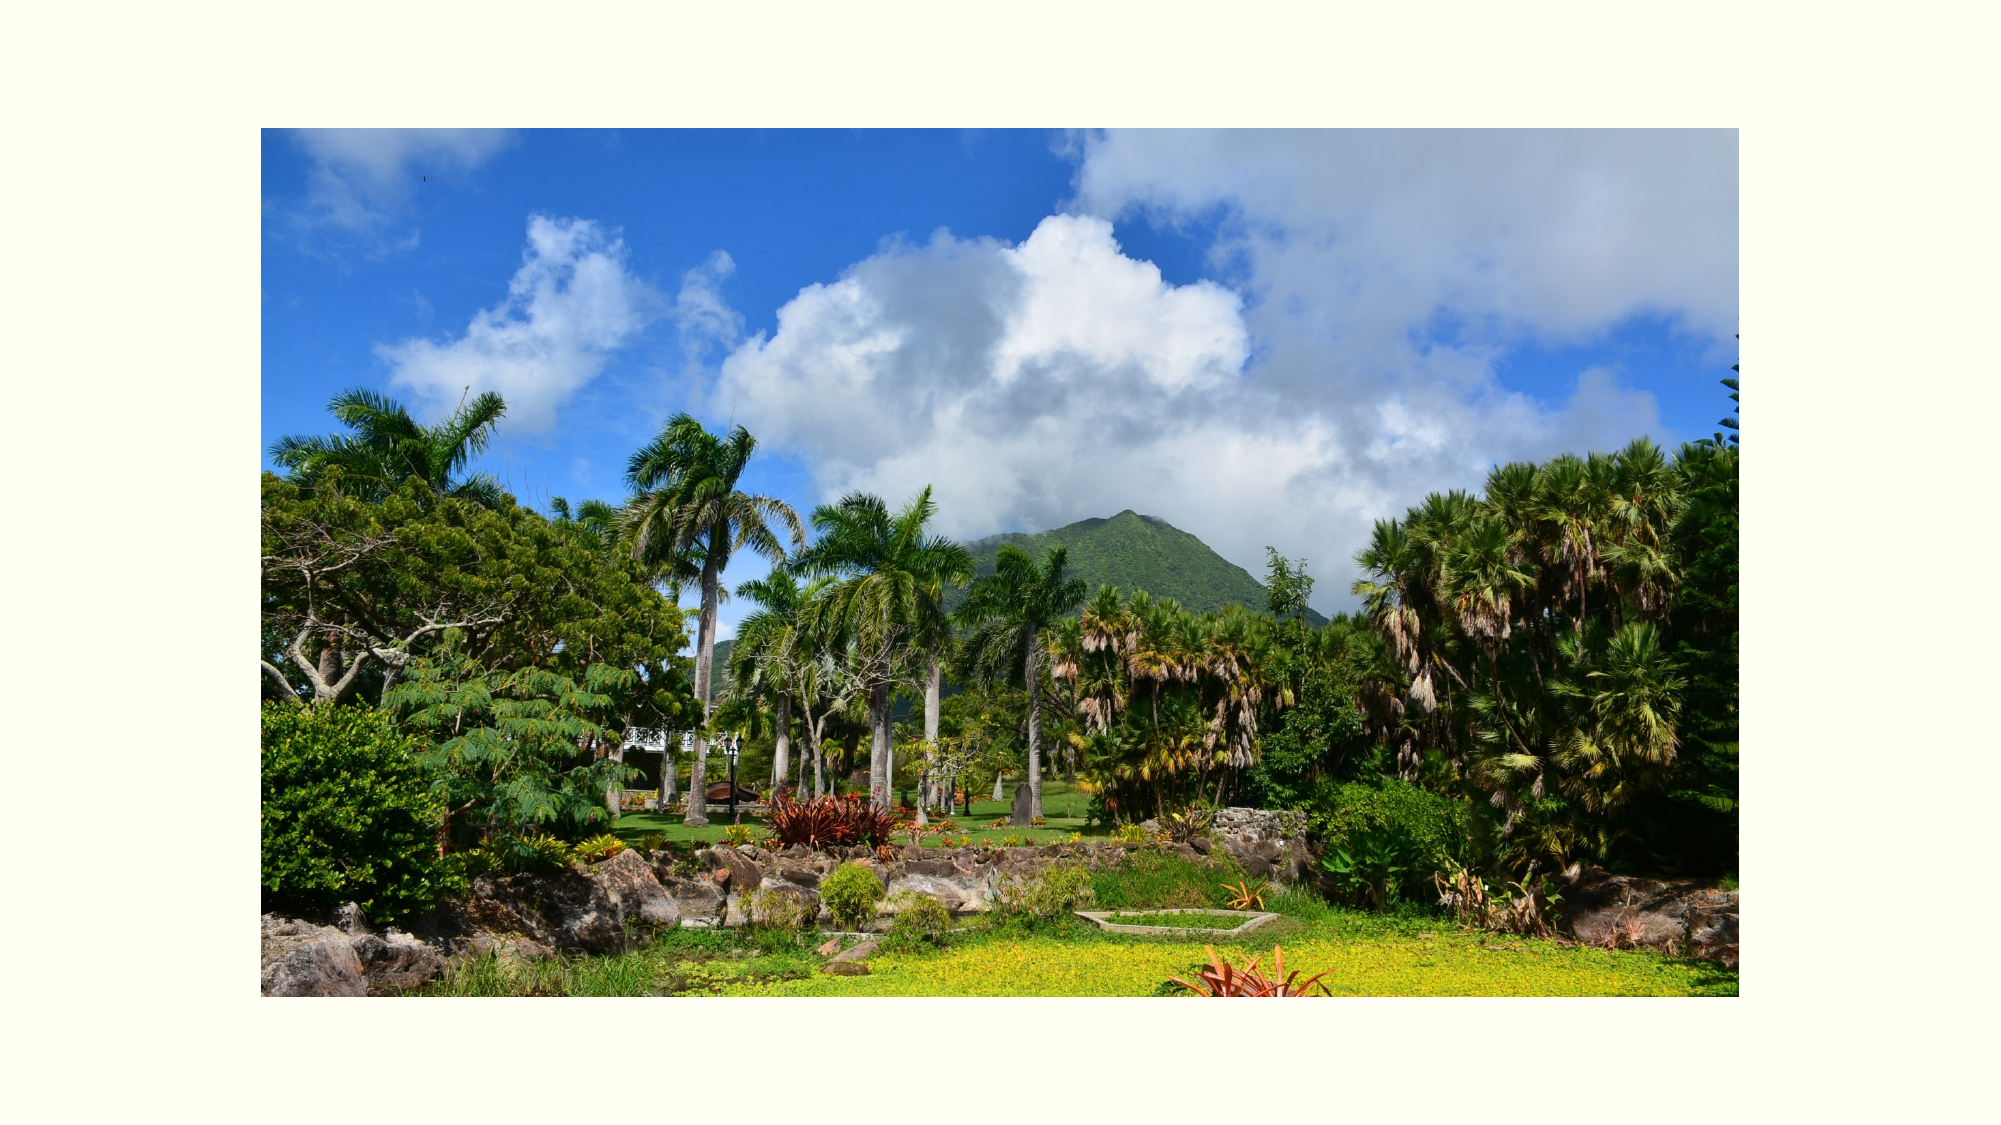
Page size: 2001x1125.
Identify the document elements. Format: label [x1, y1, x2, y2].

picture [261, 128, 1739, 997]
